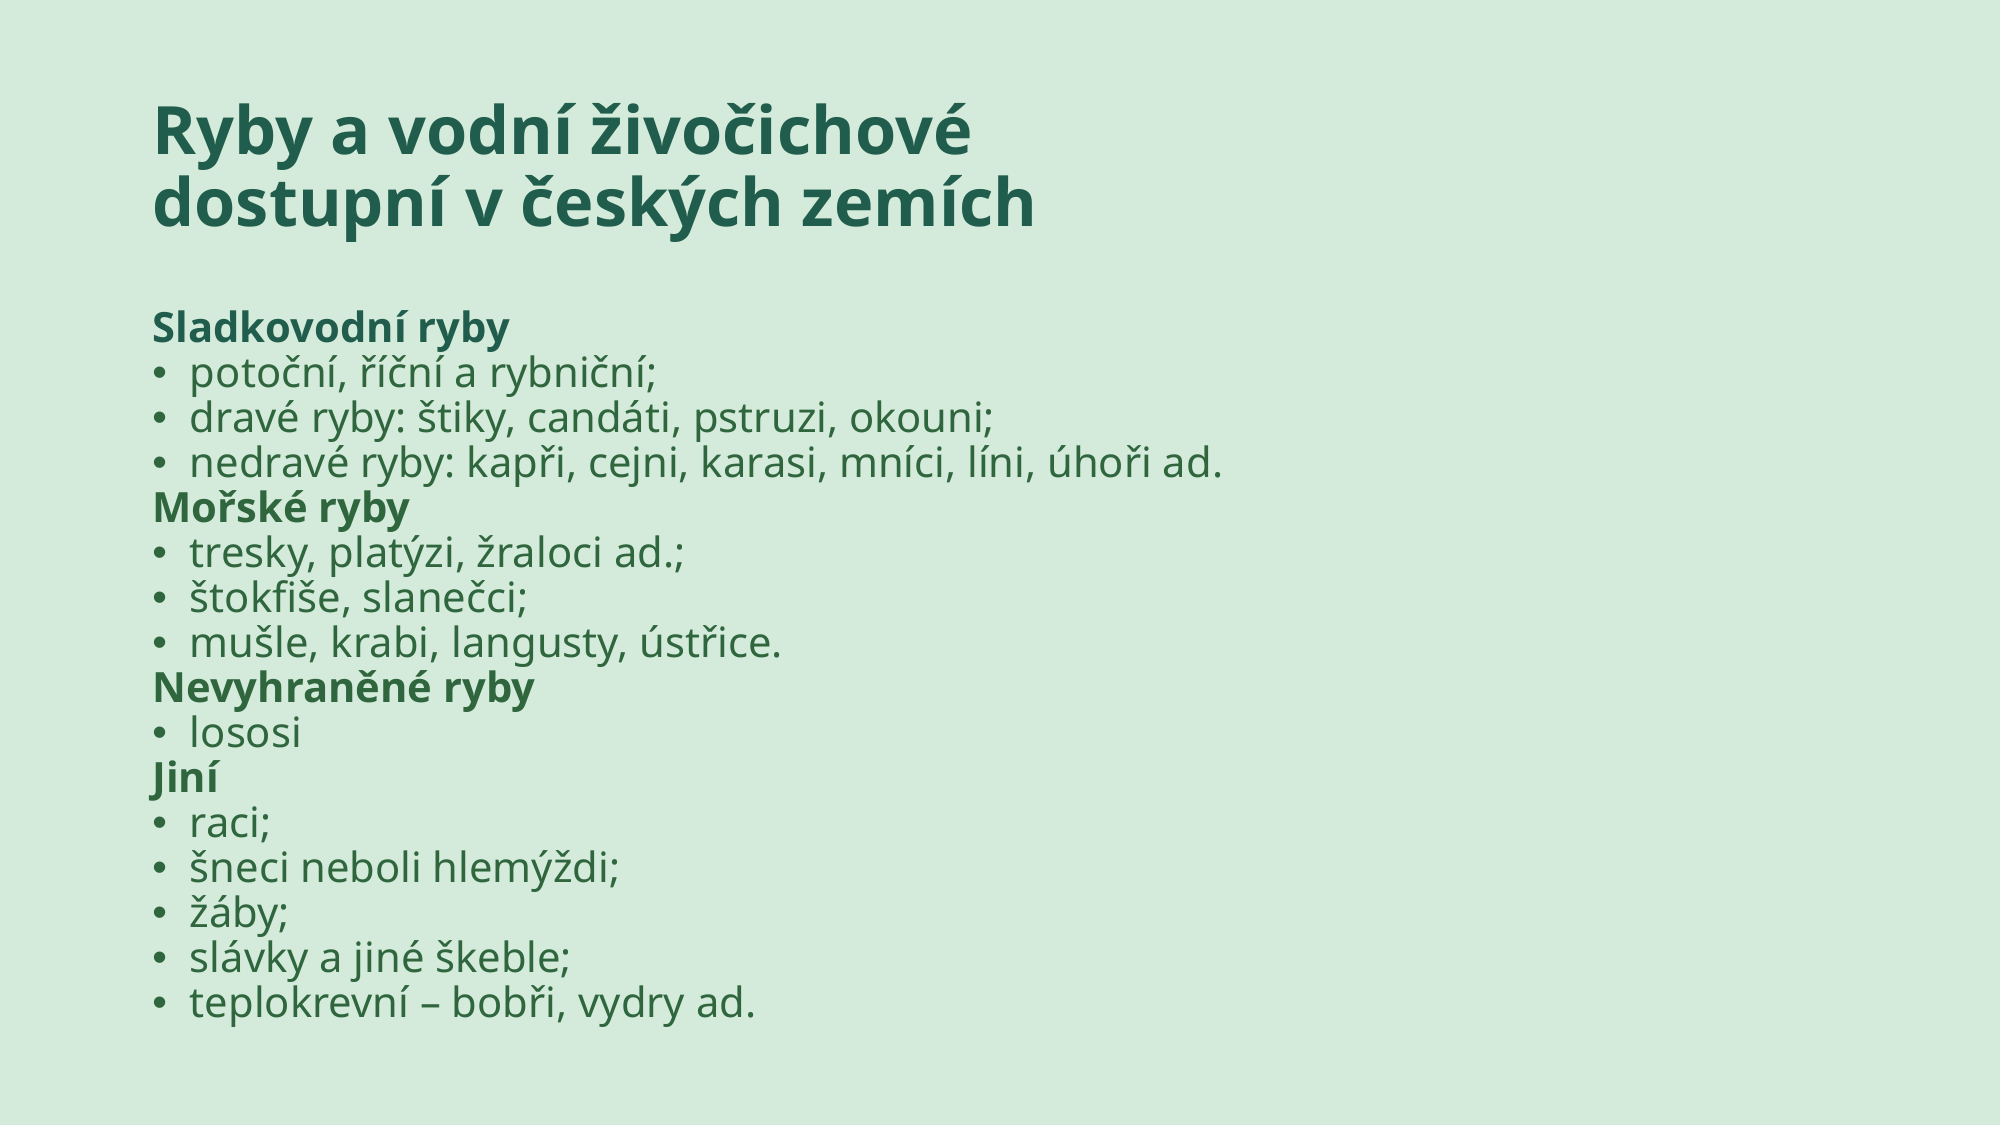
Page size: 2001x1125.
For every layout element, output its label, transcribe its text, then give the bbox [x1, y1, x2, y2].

title Ryby a vodní živočichové dostupní v českých zemích [137, 59, 1863, 278]
list Sladkovodní ryby potoční, říční a rybniční; dravé ryby: štiky, candáti, pstruzi, okouni; nedravé ryby: kapři, cejni, karasi, mníci, líni, úhoři ad. Mořské ryby tresky, platýzi, žraloci ad.; štokfiše, slanečci; mušle, krabi, langusty, ústřice. Nevyhraněné ryby lososi Jiní raci; šneci neboli hlemýždi; žáby; slávky a jiné škeble; teplokrevní – bobři, vydry ad. [137, 299, 1863, 1014]
